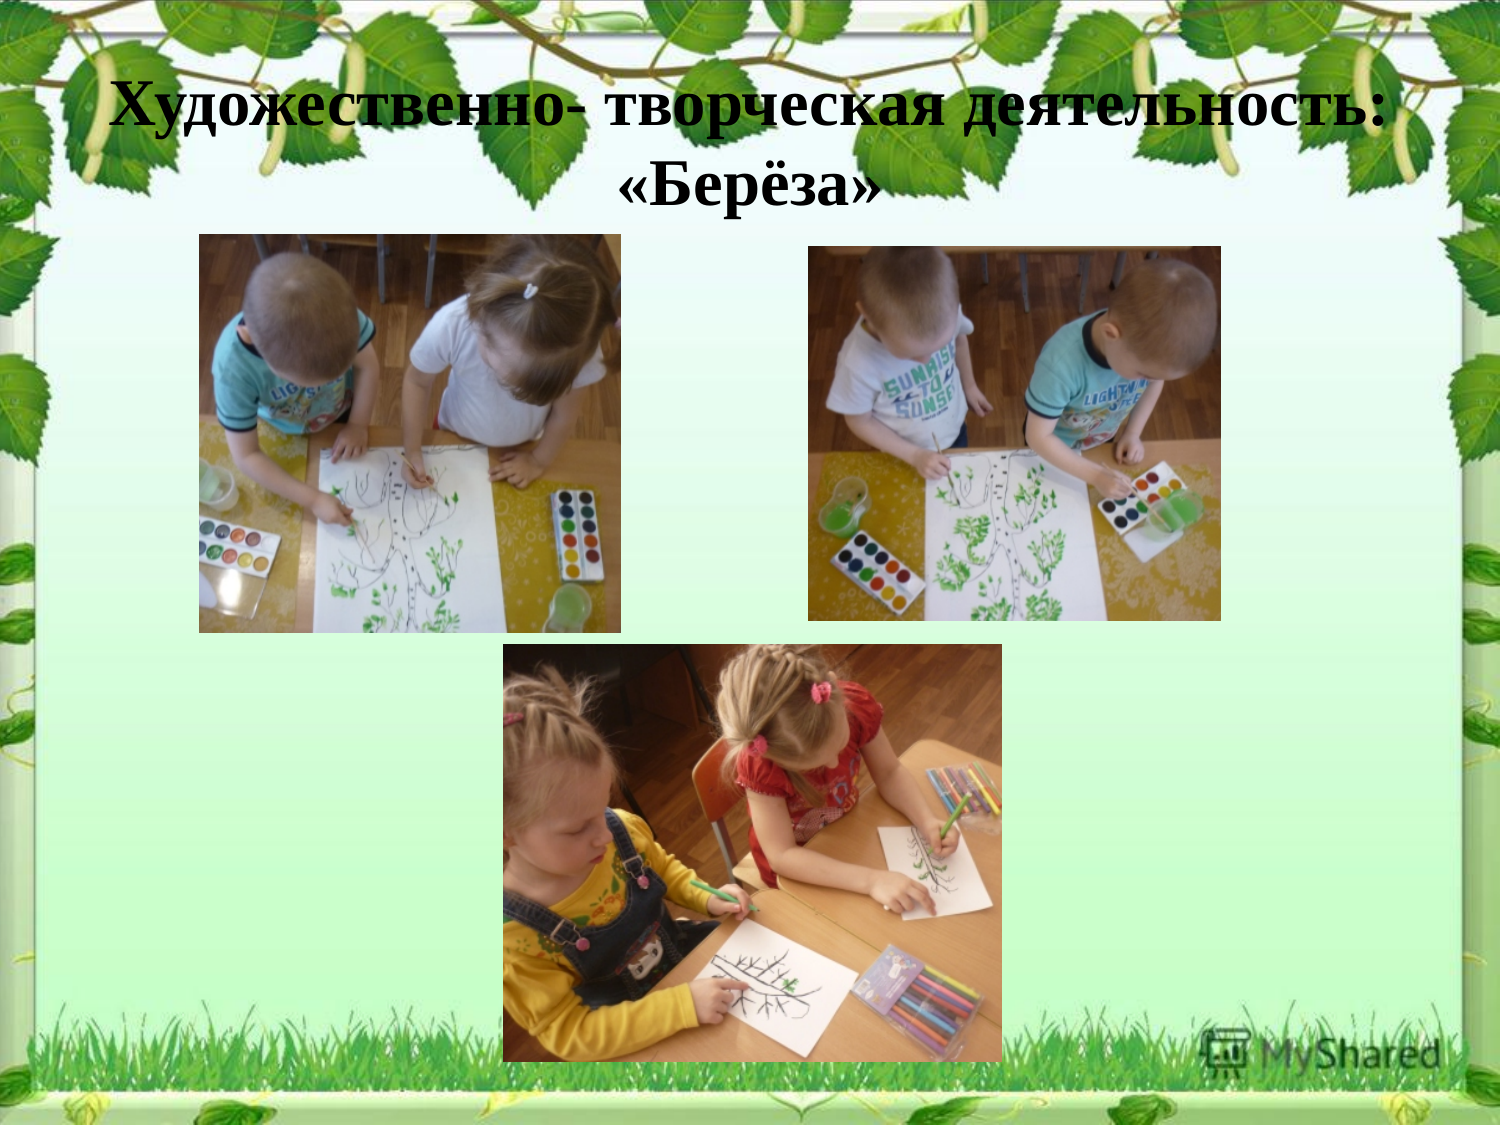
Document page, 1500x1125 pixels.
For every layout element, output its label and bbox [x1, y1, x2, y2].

picture [0, 0, 1500, 1125]
list [503, 644, 1002, 1062]
